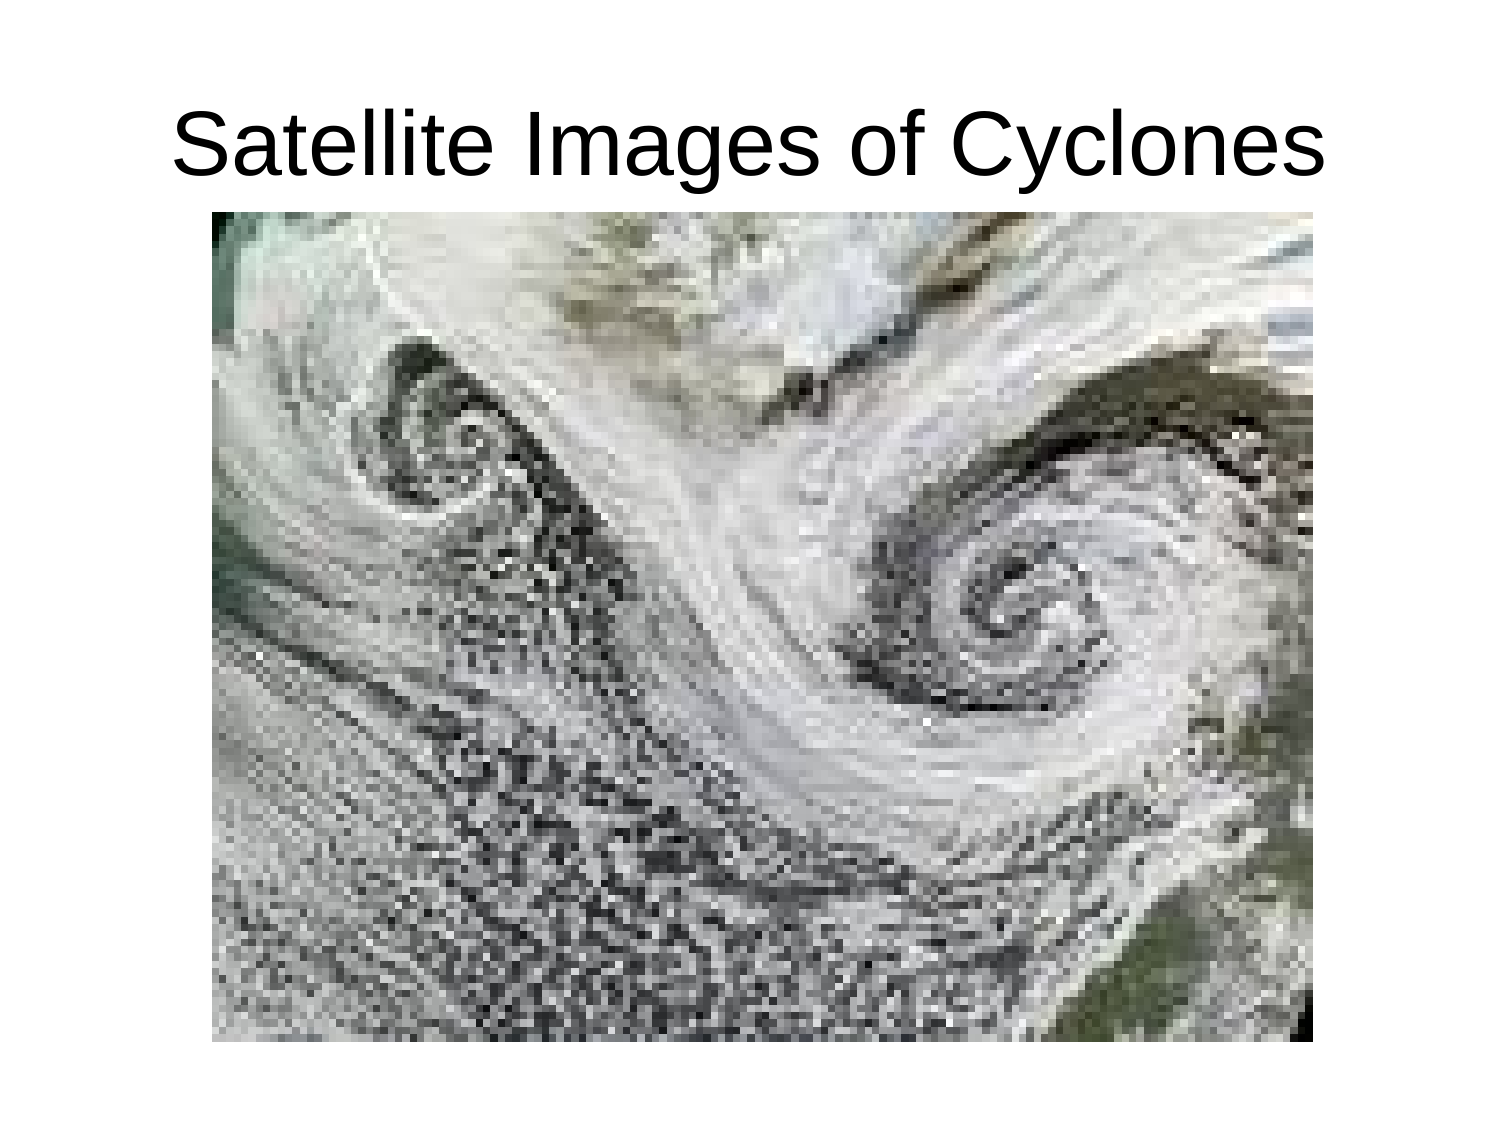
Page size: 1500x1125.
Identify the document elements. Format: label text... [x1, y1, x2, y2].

picture [212, 212, 1313, 1042]
title Satellite Images of Cyclones [75, 45, 1425, 233]
